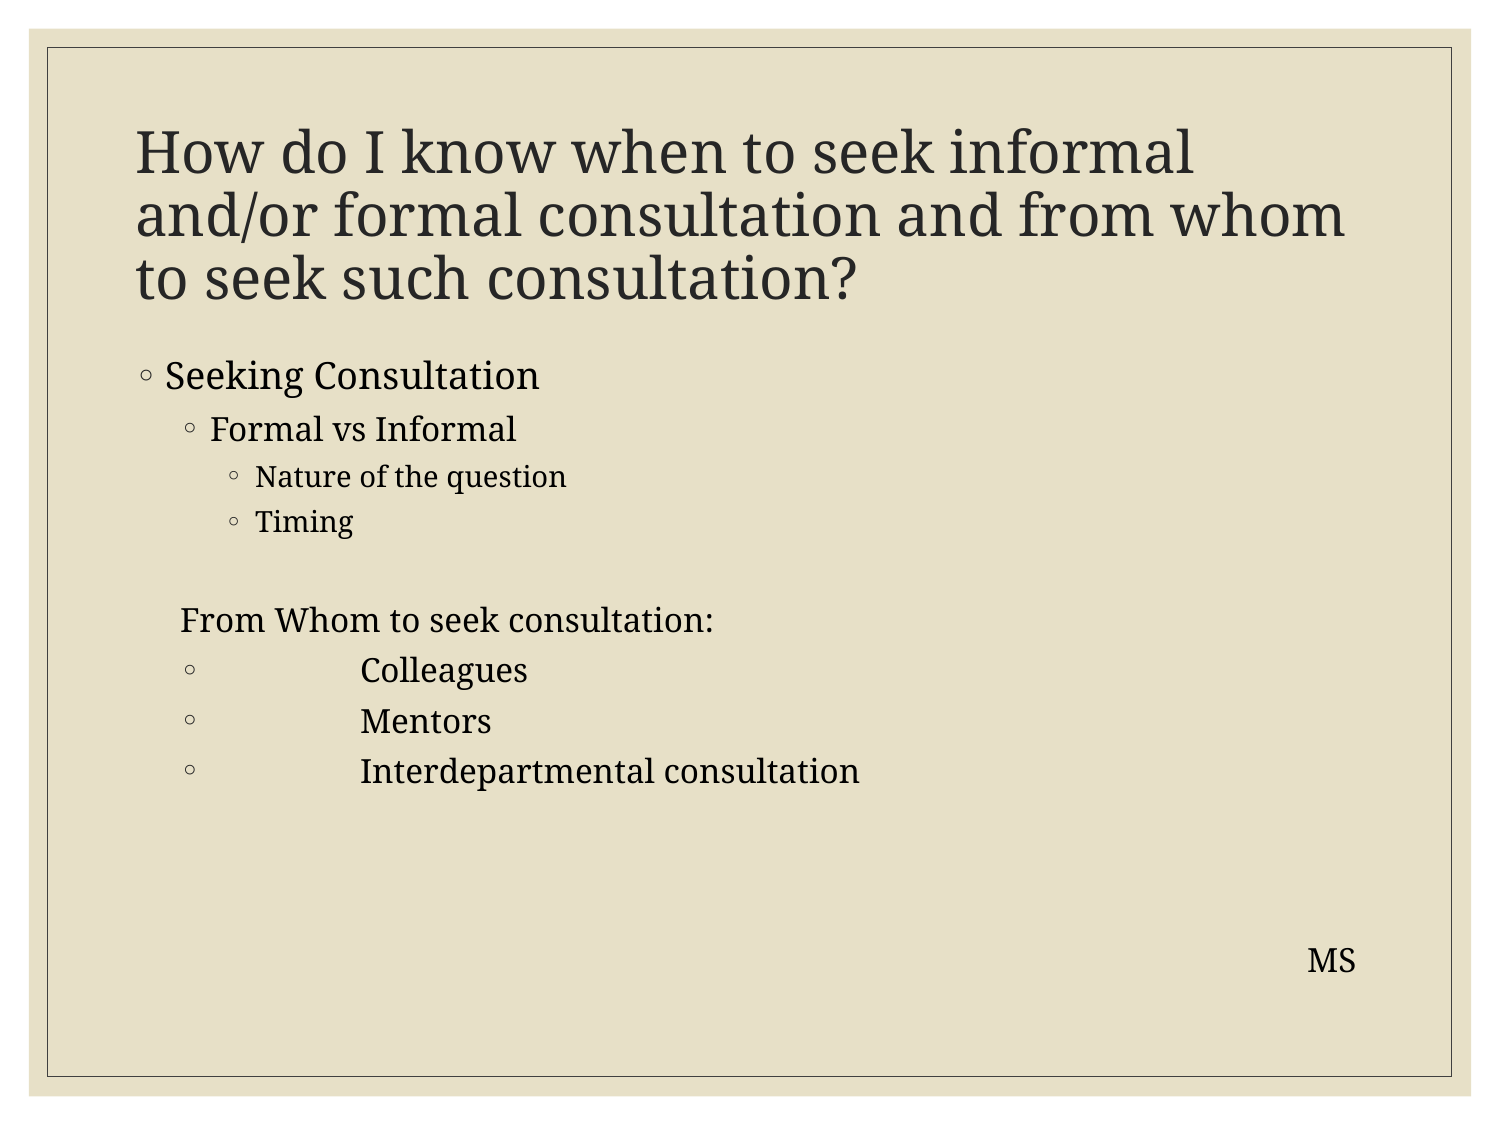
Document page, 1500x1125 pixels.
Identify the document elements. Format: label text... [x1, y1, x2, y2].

title How do I know when to seek informal and/or formal consultation and from whom to seek such consultation? [120, 105, 1380, 331]
list Seeking Consultation Formal vs Informal Nature of the question Timing From Whom to seek consultation: Colleagues Mentors Interdepartmental consultation MS [120, 345, 1380, 990]
